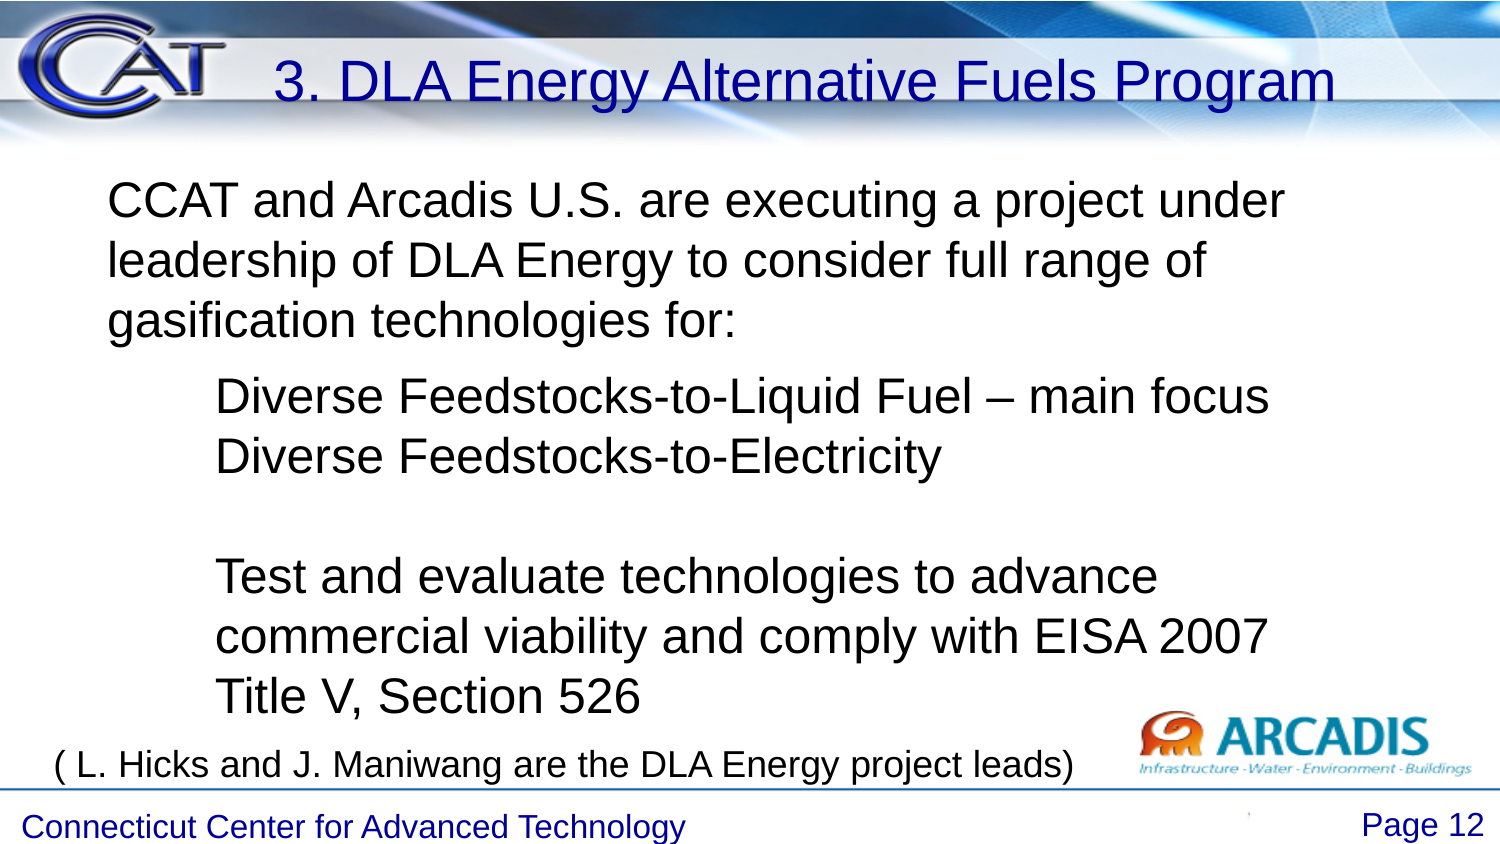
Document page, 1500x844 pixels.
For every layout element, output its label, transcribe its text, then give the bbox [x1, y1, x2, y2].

text_box CCAT and Arcadis U.S. are executing a project under leadership of DLA Energy to consider full range of gasification technologies for: [92, 160, 1408, 355]
text_box Diverse Feedstocks-to-Liquid Fuel – main focus Diverse Feedstocks-to-Electricity Test and evaluate technologies to advance commercial viability and comply with EISA 2007 Title V, Section 526 [200, 356, 1375, 792]
title 3. DLA Energy Alternative Fuels Program [200, 35, 1413, 96]
text_box ( L. Hicks and J. Maniwang are the DLA Energy project leads) [38, 732, 1090, 793]
picture [0, 1, 1500, 842]
